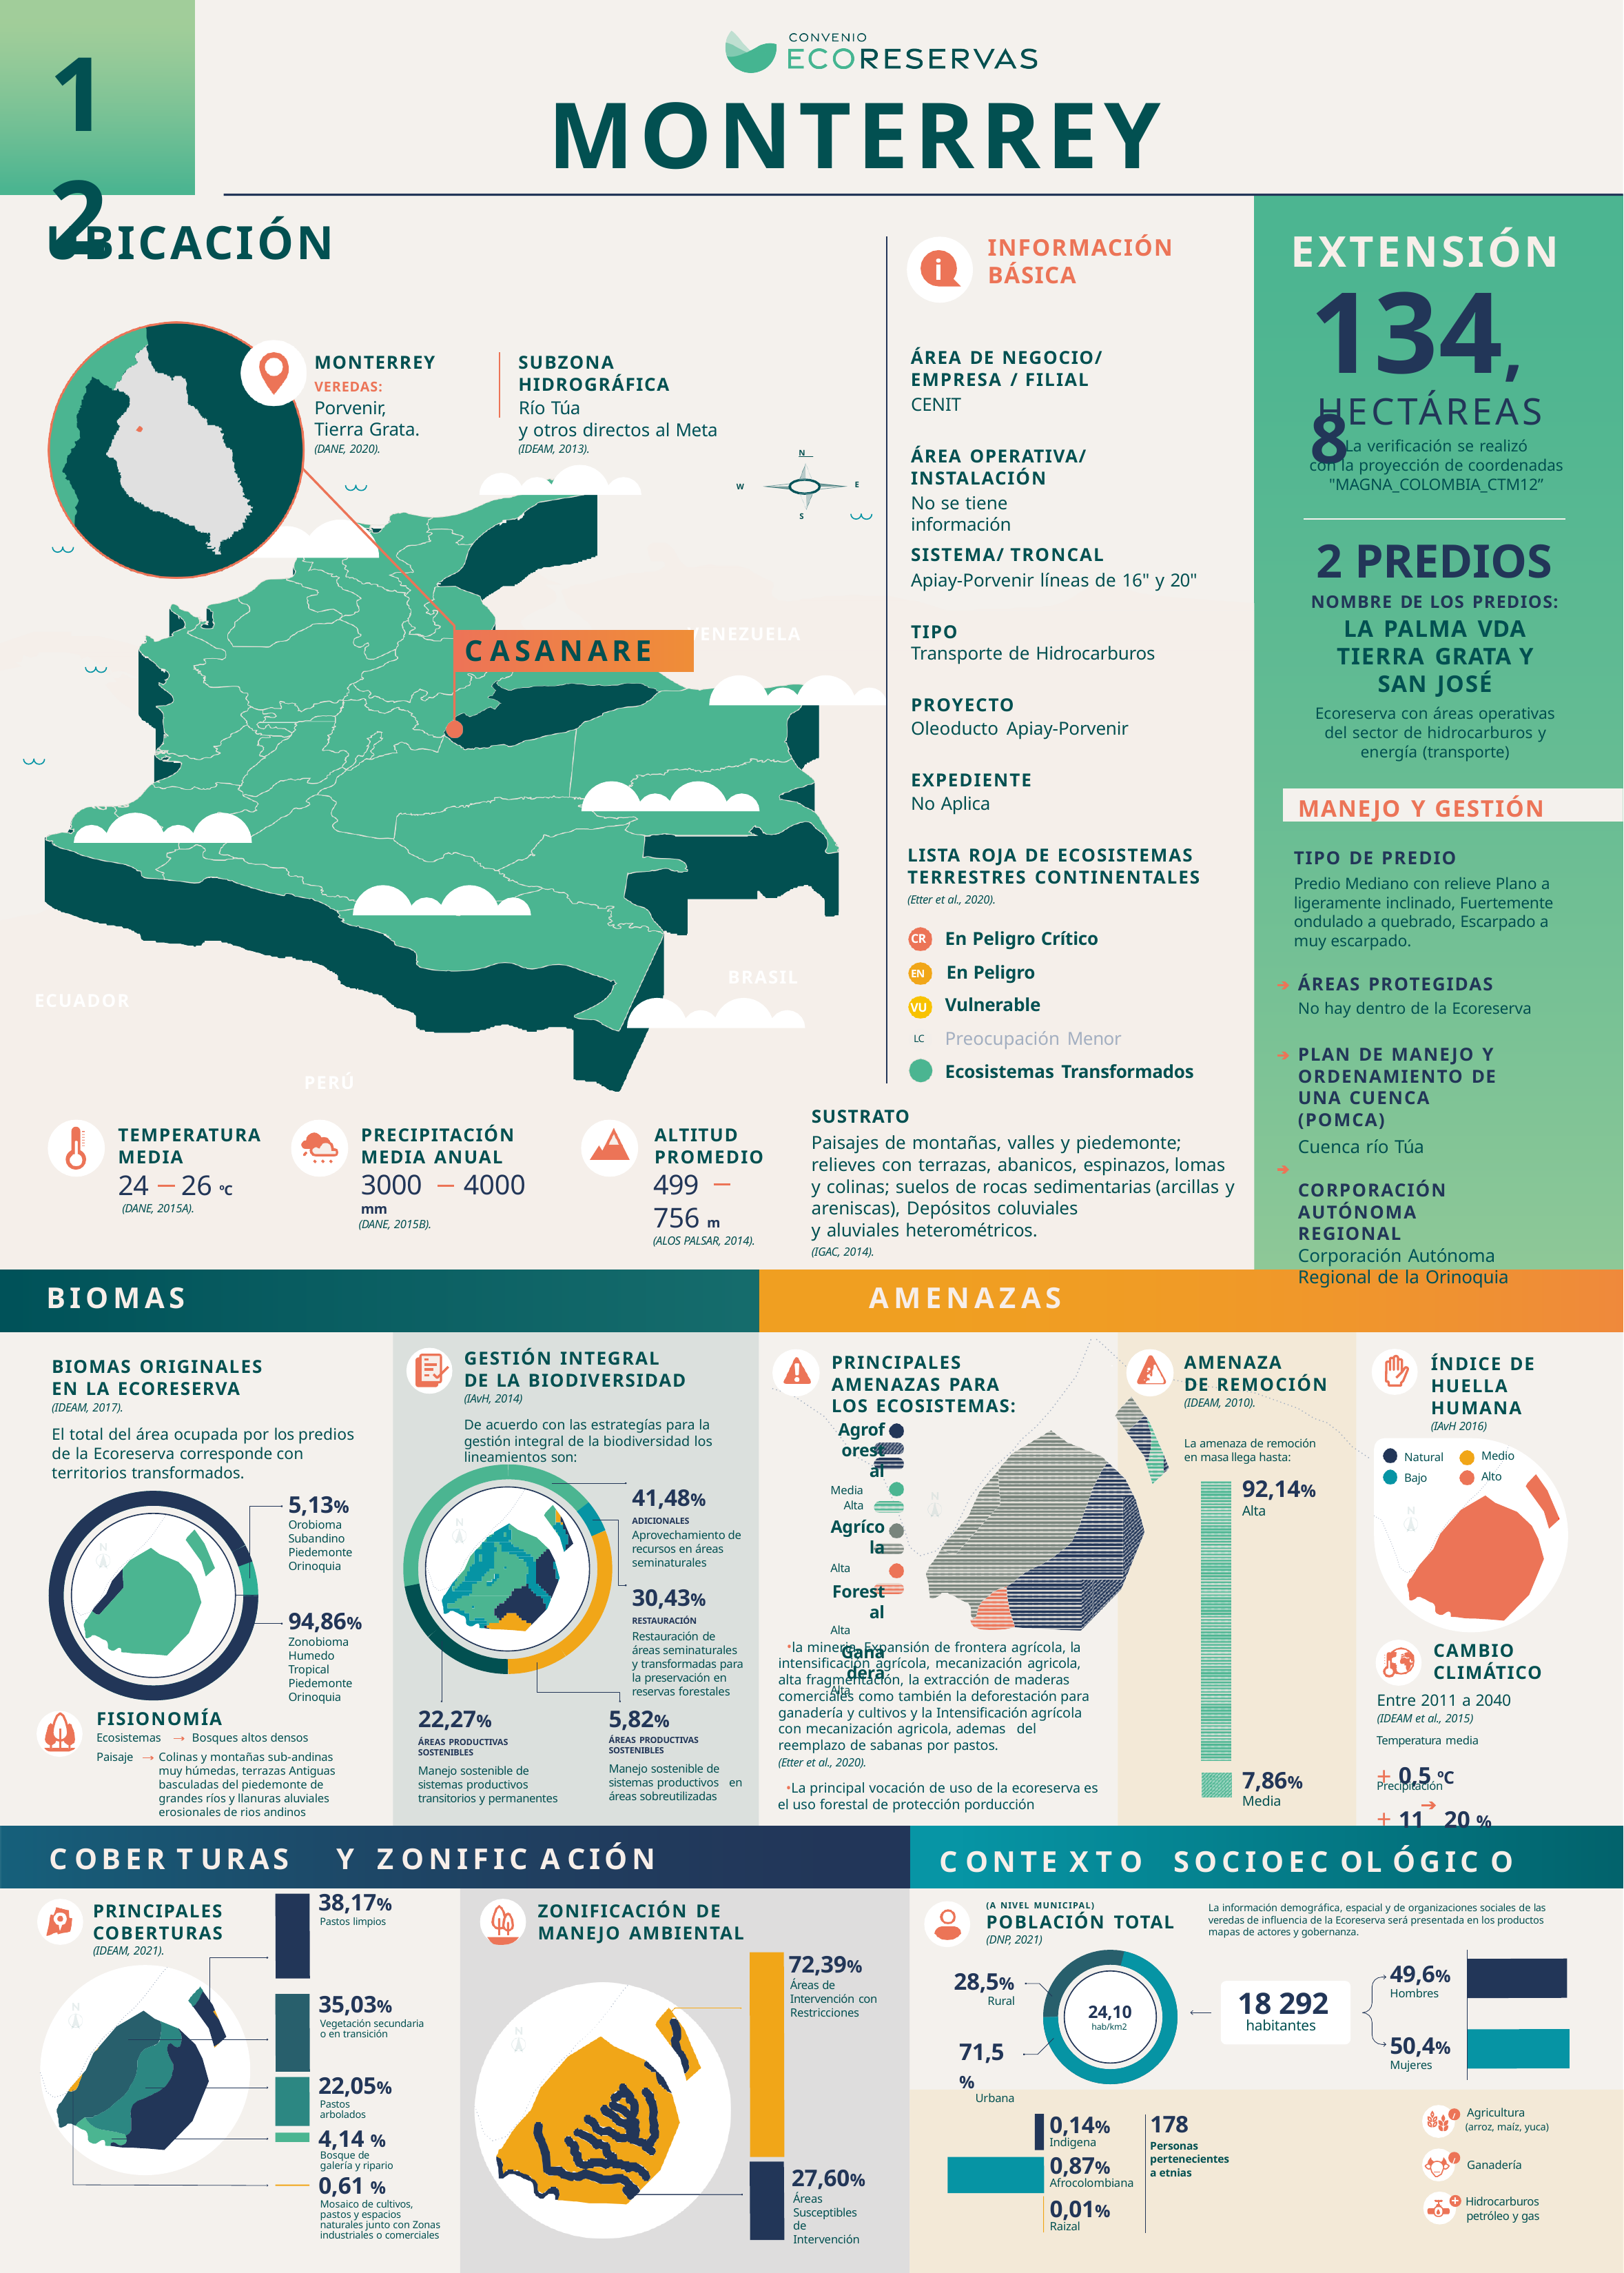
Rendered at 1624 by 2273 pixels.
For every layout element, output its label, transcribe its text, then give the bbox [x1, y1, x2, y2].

text_box 22,27% ÁREAS PRODUCTIVAS SOSTENIBLES Manejo sostenible de sistemas productivos transitorios y permanentes [418, 1698, 570, 1805]
text_box SUSTRATO Paisajes de montañas, valles y piedemonte; relieves con terrazas, abanicos, espinazos, lomas y colinas; suelos de rocas sedimentarias (arcillas y areniscas), Depósitos coluviales y aluviales heterométricos. (IGAC, 2014). [810, 1099, 1240, 1258]
text_box EXTENSIÓN [1289, 223, 1583, 276]
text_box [1375, 1450, 1475, 1686]
picture [1202, 1773, 1232, 1797]
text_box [142, 1755, 154, 1760]
text_box 4,14 % [317, 2123, 389, 2147]
text_box MANEJO Y GESTIÓN [1283, 788, 1623, 822]
text_box La información demográfica, espacial y de organizaciones sociales de las veredas de influencia de la Ecoreserva será presentada en los productos mapas de actores y gobernanza. [1206, 1899, 1574, 1938]
text_box la mineria, Expansión de frontera agrícola, la intensificación agrícola, mecanización agricola, alta fragmentación, la extracción de maderas comerciales como también la deforestación para ganadería y cultivos y la Intensificación agrícola con mecanización agricola, ademas del reemplazo de sabanas por pastos. (Etter et al., 2020). La principal vocación de uso de la ecoreserva es el uso forestal de protección porducción [776, 1766, 1107, 1813]
picture [0, 196, 1623, 1332]
text_box 134,8 [1308, 259, 1561, 377]
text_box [749, 1952, 785, 2241]
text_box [924, 1901, 971, 1948]
text_box PRINCIPALES [91, 1898, 239, 1920]
text_box ECUADOR [33, 988, 41, 1011]
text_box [1277, 981, 1290, 990]
text_box Precipitación [1375, 1777, 1452, 1793]
text_box [275, 1994, 310, 2072]
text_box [403, 1464, 613, 1675]
text_box SISTEMA/ TRONCAL Apiay-Porvenir líneas de 16" y 20" [909, 538, 1215, 591]
text_box HECTÁREAS La verificación se realizó con la proyección de coordenadas "MAGNA_COLOMBIA_CTM12” [1295, 377, 1575, 493]
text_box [1190, 2010, 1212, 2015]
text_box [906, 236, 974, 303]
text_box 35,03% Vegetación secundaria o en transición [317, 1988, 437, 2040]
text_box 2 PREDIOS NOMBRE DE LOS PREDIOS: LA PALMA VDA TIERRA GRATA Y SAN JOSÉ Ecoreserva con áreas operativas del sector de hidrocarburos y energía (transporte) [1297, 520, 1572, 761]
text_box 5,13% Orobioma Subandino Piedemonte Orinoquia [287, 1488, 362, 1573]
text_box GESTIÓN INTEGRAL DE LA BIODIVERSIDAD (IAvH, 2014) De acuerdo con las estrategías para la gestión integral de la biodiversidad los lineamientos son: 41,48% ADICIONALES Aprovechamiento de recursos en áreas seminaturales 30,43% RESTAURACIÓN Restauración de áreas seminaturales y transformadas para la preservación en reservas forestales [411, 1345, 752, 1698]
text_box 7,86% Media [1240, 1766, 1309, 1809]
text_box 0,14% [1048, 2108, 1113, 2138]
text_box Indigena [1048, 2138, 1102, 2149]
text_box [1371, 1348, 1569, 1633]
text_box [275, 1896, 310, 1979]
text_box Vulnerable Preocupación Menor Ecosistemas Transformados [943, 980, 1214, 1082]
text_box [45, 1088, 888, 1092]
text_box Afrocolombiana [1048, 2174, 1142, 2190]
text_box ÁREA OPERATIVA/ INSTALACIÓN No se tiene información [909, 443, 1134, 535]
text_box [480, 1898, 526, 1946]
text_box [406, 1347, 453, 1394]
text_box PRECIPITACIÓN MEDIA ANUAL 3000 4000 mm (DANE, 2015B). [357, 1122, 568, 1231]
text_box En Peligro Crítico [943, 925, 1112, 949]
text_box Paisaje [94, 1748, 139, 1764]
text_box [771, 1338, 1370, 1761]
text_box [1421, 2148, 1461, 2182]
text_box (IDEAM, 2021). [91, 1941, 171, 1955]
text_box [47, 236, 888, 1084]
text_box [48, 1119, 105, 1177]
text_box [927, 1492, 1418, 1533]
text_box / Agricultura (arroz, maíz, yuca) [1448, 2102, 1559, 2132]
text_box EXPEDIENTE No Aplica [909, 766, 1049, 814]
text_box [223, 193, 1623, 196]
picture [908, 1058, 933, 1083]
picture [908, 1028, 932, 1051]
text_box PROYECTO Oleoducto Apiay-Porvenir [909, 691, 1152, 739]
text_box TIPO Transporte de Hidrocarburos [909, 618, 1180, 664]
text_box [48, 1490, 259, 1701]
picture [908, 961, 932, 985]
text_box + Hidrocarburos petróleo y gas [1460, 2190, 1548, 2223]
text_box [1421, 1801, 1437, 1810]
text_box ÁREA DE NEGOCIO/ EMPRESA / FILIAL CENIT [909, 344, 1124, 415]
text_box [1277, 1165, 1290, 1174]
text_box MONTERREY [546, 35, 1219, 187]
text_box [474, 1982, 743, 2239]
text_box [1042, 1949, 1178, 2085]
text_box 12 [48, 27, 146, 236]
text_box TEMPERATURA MEDIA 24 26 ºC (DANE, 2015A). [116, 1122, 282, 1215]
text_box EN En Peligro [909, 958, 1045, 983]
picture [702, 3, 1069, 94]
text_box [275, 2077, 310, 2126]
text_box 49,6% Hombres [1388, 1959, 1458, 2000]
text_box 94,86% Zonobioma Humedo Tropical Piedemonte Orinoquia [287, 1605, 371, 1704]
text_box PLAN DE MANEJO Y ORDENAMIENTO DE UNA CUENCA (POMCA) Cuenca río Túa CORPORACIÓN AUTÓNOMA REGIONAL Corporación Autónoma Regional de la Orinoquia [1296, 1041, 1549, 1268]
text_box 0,01% [1048, 2192, 1113, 2222]
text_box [1277, 1051, 1290, 1060]
text_box [1034, 2114, 1045, 2150]
text_box habitantes [1244, 2021, 1324, 2034]
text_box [1421, 2104, 1461, 2139]
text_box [173, 1736, 185, 1741]
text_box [440, 1482, 627, 1702]
text_box LISTA ROJA DE ECOSISTEMAS TERRESTRES CONTINENTALES (Etter et al., 2020). [906, 842, 1234, 906]
text_box 5,82% ÁREAS PRODUCTIVAS SOSTENIBLES Manejo sostenible de sistemas productivos en áreas sobreutilizadas [608, 1699, 743, 1803]
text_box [96, 1505, 283, 1625]
text_box Temperatura media [1375, 1731, 1490, 1747]
text_box ÁREAS PROTEGIDAS No hay dentro de la Ecoreserva [1296, 967, 1552, 1017]
picture [0, 1826, 1623, 1888]
picture [0, 0, 195, 195]
text_box 27,60% Áreas Susceptibles de Intervención [790, 2162, 883, 2246]
text_box [1220, 1981, 1351, 2045]
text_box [1423, 2191, 1462, 2225]
text_box (A NIVEL MUNICIPAL) POBLACIÓN TOTAL (DNP, 2021) [985, 1898, 1195, 1946]
text_box CAMBIO CLIMÁTICO Entre 2011 a 2040 (IDEAM et al., 2015) [1375, 1638, 1554, 1725]
text_box 18 292 [1236, 1983, 1333, 2021]
text_box 50,4% Mujeres [1388, 2030, 1458, 2072]
text_box 0,87% [1048, 2150, 1118, 2179]
picture [908, 996, 932, 1019]
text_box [37, 1898, 84, 1946]
text_box 28,5% Rural [952, 1966, 1039, 2034]
text_box INFORMACIÓN BÁSICA [986, 232, 1189, 289]
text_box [1361, 1974, 1387, 2047]
picture [908, 927, 932, 951]
text_box Bosque de galería y ripario 0,61 % Mosaico de cultivos, pastos y espacios naturales junto con Zonas industriales o comerciales [317, 2147, 452, 2241]
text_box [874, 1349, 1174, 1594]
text_box Colinas y montañas sub-andinas muy húmedas, terrazas Antiguas basculadas del piedemonte de grandes ríos y llanuras aluviales erosionales de rios andinos [157, 1748, 351, 1819]
text_box 71,5% Urbana [958, 2037, 1019, 2105]
text_box 178 Personas pertenecientes a etnias [1149, 2105, 1238, 2179]
text_box + 0,5 ºC [1375, 1747, 1461, 1781]
text_box + 11 20 % [1375, 1781, 1495, 1824]
text_box ALTITUD PROMEDIO 499 756 m (ALOS PALSAR, 2014). [651, 1122, 801, 1247]
text_box COBERTURAS [91, 1920, 242, 1944]
text_box / Ganadería [1463, 2154, 1528, 2172]
text_box UBICACIÓN [44, 212, 48, 238]
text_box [39, 1956, 269, 2187]
text_box [275, 2132, 310, 2142]
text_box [36, 1711, 83, 1757]
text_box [23, 456, 43, 765]
text_box UBICACIÓN [146, 212, 358, 235]
text_box Raizal [1048, 2222, 1084, 2233]
text_box 22,05% Pastos arbolados [317, 2070, 398, 2121]
text_box BIOMAS ORIGINALES EN LA ECORESERVA (IDEAM, 2017). El total del área ocupada por los predios de la Ecoreserva corresponde con territorios transformados. [50, 1354, 357, 1482]
text_box TIPO DE PREDIO Predio Mediano con relieve Plano a ligeramente inclinado, Fuertemente ondulado a quebrado, Escarpado a muy escarpado. [1292, 839, 1576, 950]
text_box FISIONOMÍA Ecosistemas Bosques altos densos [94, 1704, 317, 1744]
text_box ZONIFICACIÓN DE MANEJO AMBIENTAL [536, 1898, 766, 1944]
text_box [581, 1119, 639, 1177]
text_box 72,39% Áreas de Intervención con Restricciones [787, 1948, 886, 2019]
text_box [291, 1119, 349, 1177]
text_box 38,17% Pastos limpios [317, 1896, 394, 1928]
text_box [1022, 1982, 1065, 2056]
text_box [1466, 1949, 1570, 2081]
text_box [947, 2157, 1045, 2233]
